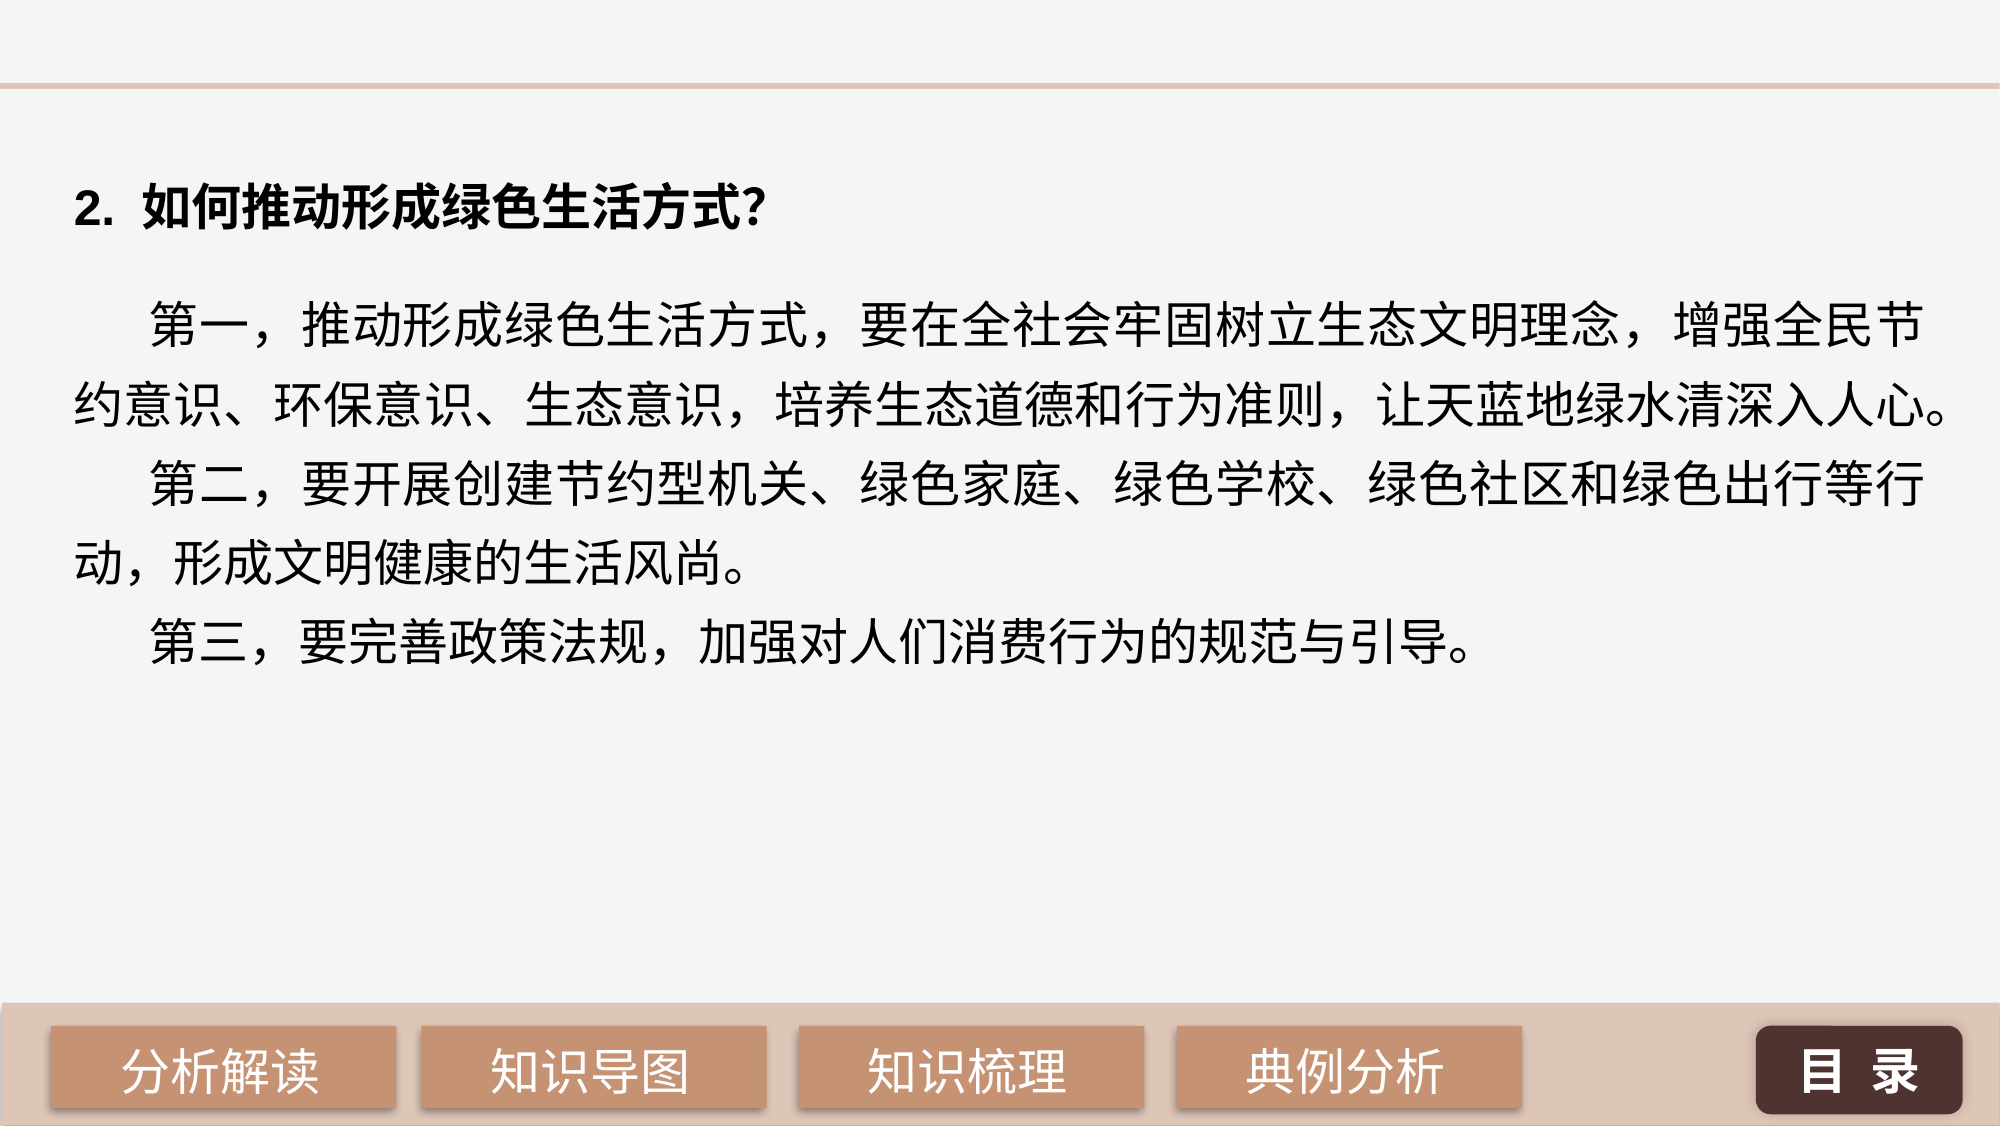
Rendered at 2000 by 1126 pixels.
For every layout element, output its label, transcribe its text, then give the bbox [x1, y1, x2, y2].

text_box 第一，推动形成绿色生活方式，要在全社会牢固树立生态文明理念，增强全民节约意识、环保意识、生态意识，培养生态道德和行为准则，让天蓝地绿水清深入人心。 第二，要开展创建节约型机关、绿色家庭、绿色学校、绿色社区和绿色出行等行动，形成文明健康的生活风尚。 第三，要完善政策法规，加强对人们消费行为的规范与引导。 [58, 267, 1940, 679]
text_box 2. 如何推动形成绿色生活方式？ [58, 149, 1940, 243]
